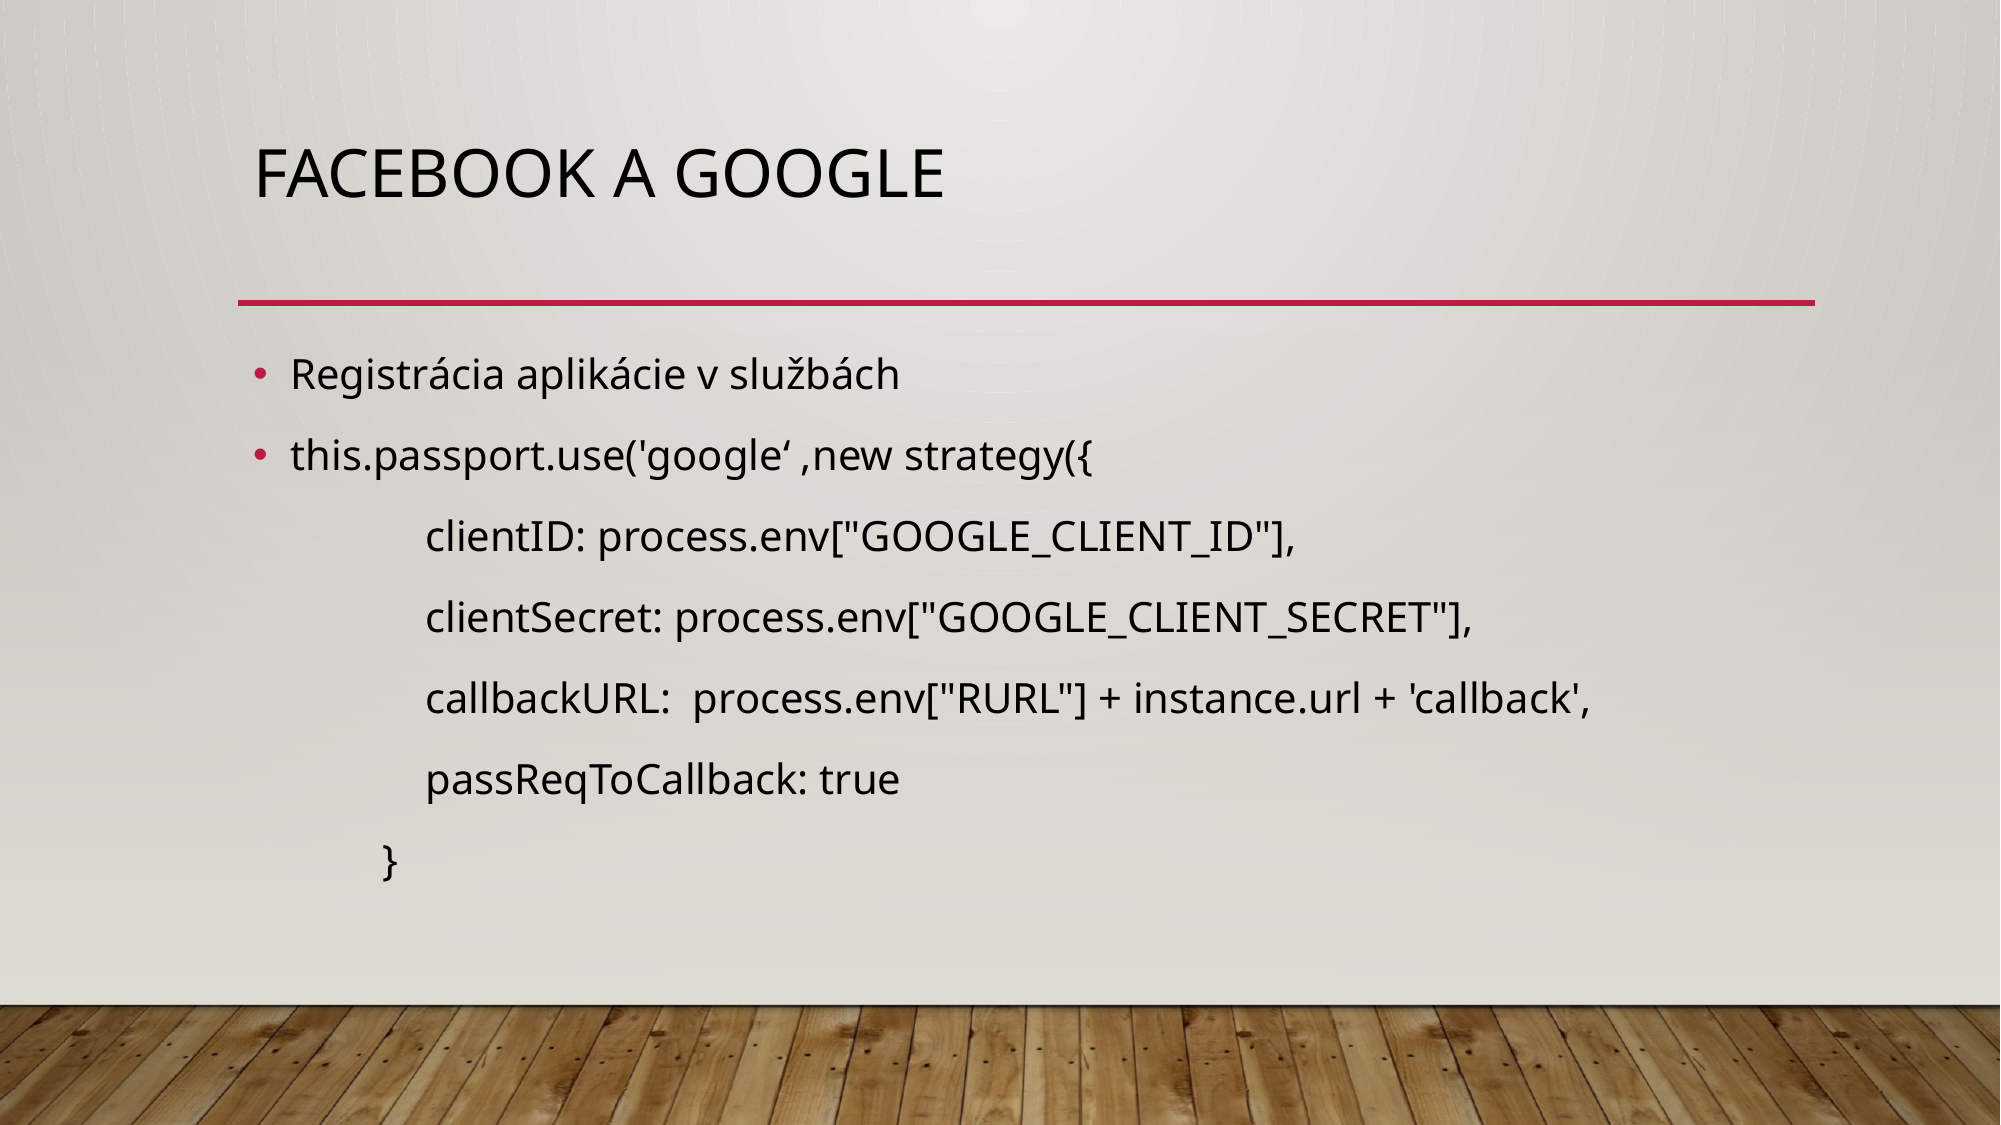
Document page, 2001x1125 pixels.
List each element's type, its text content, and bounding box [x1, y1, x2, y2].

picture [0, 1005, 2000, 1125]
title Facebook a Google [238, 131, 1814, 305]
list Registrácia aplikácie v službách this.passport.use('google‘ ,new strategy({ clientID: process.env["GOOGLE_CLIENT_ID"], clientSecret: process.env["GOOGLE_CLIENT_SECRET"], callbackURL: process.env["RURL"] + instance.url + 'callback', passReqToCallback: true } [238, 330, 1814, 897]
